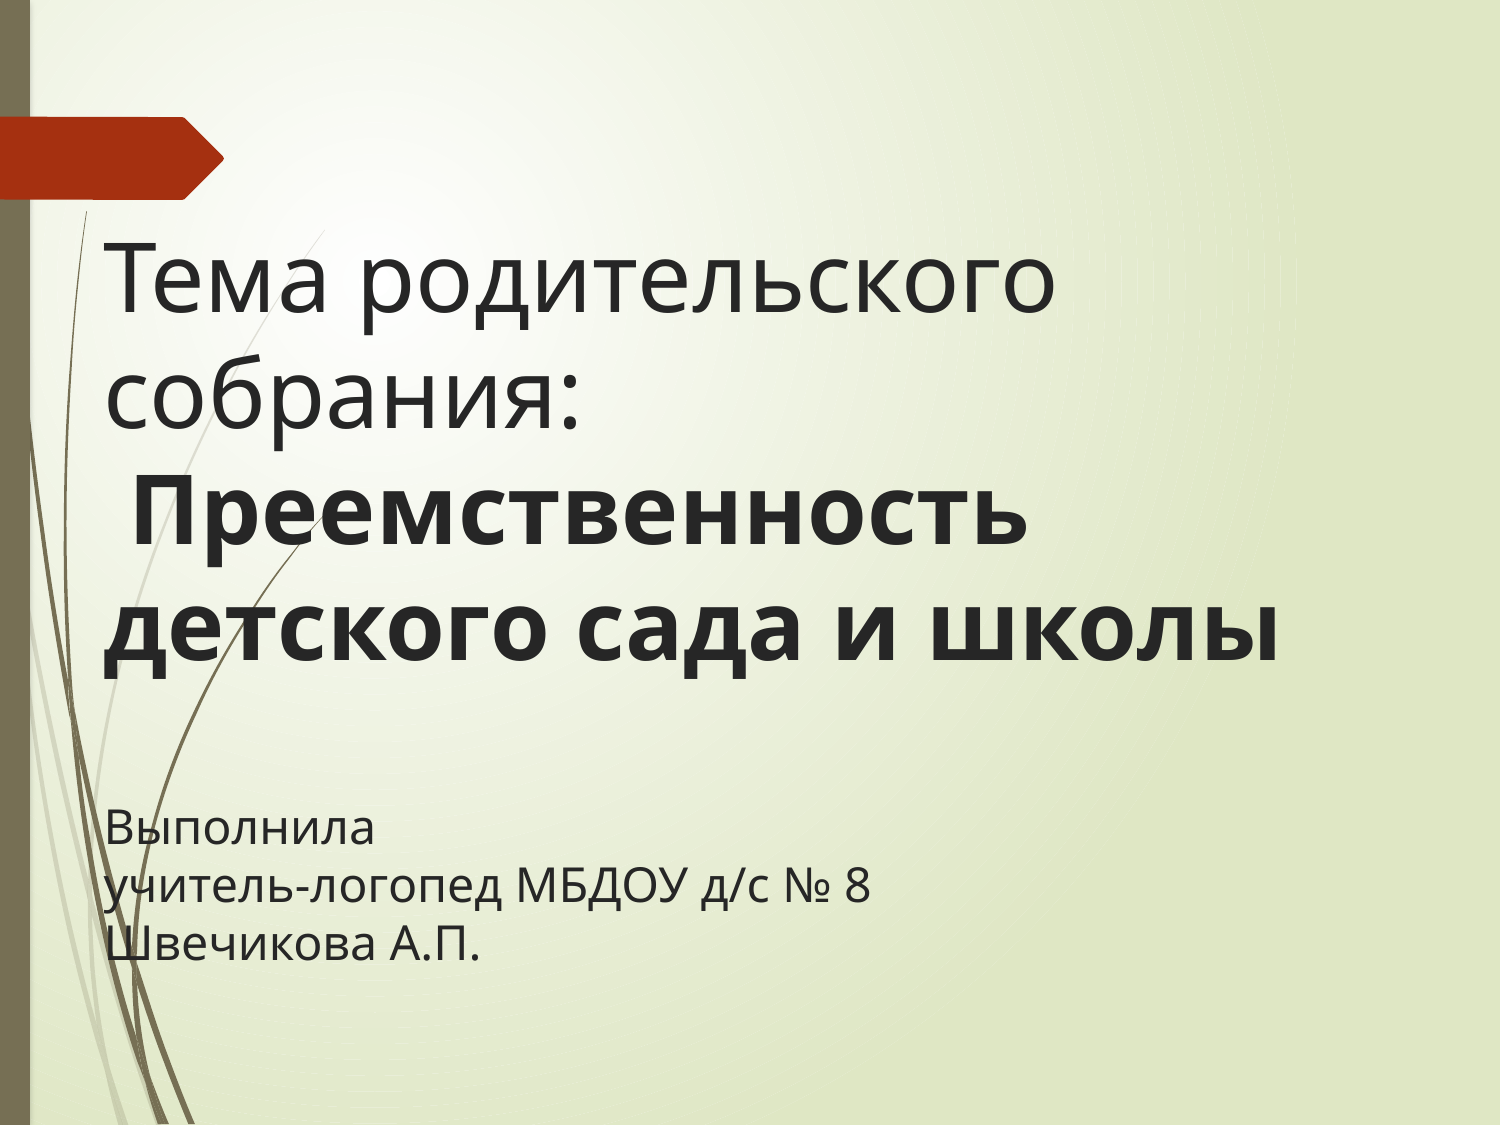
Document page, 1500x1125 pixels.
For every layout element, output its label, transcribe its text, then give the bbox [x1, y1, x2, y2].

title Тема родительского собрания: Преемственность детского сада и школы Выполнила учитель-логопед МБДОУ д/с № 8 Швечикова А.П. [88, 208, 1439, 1094]
